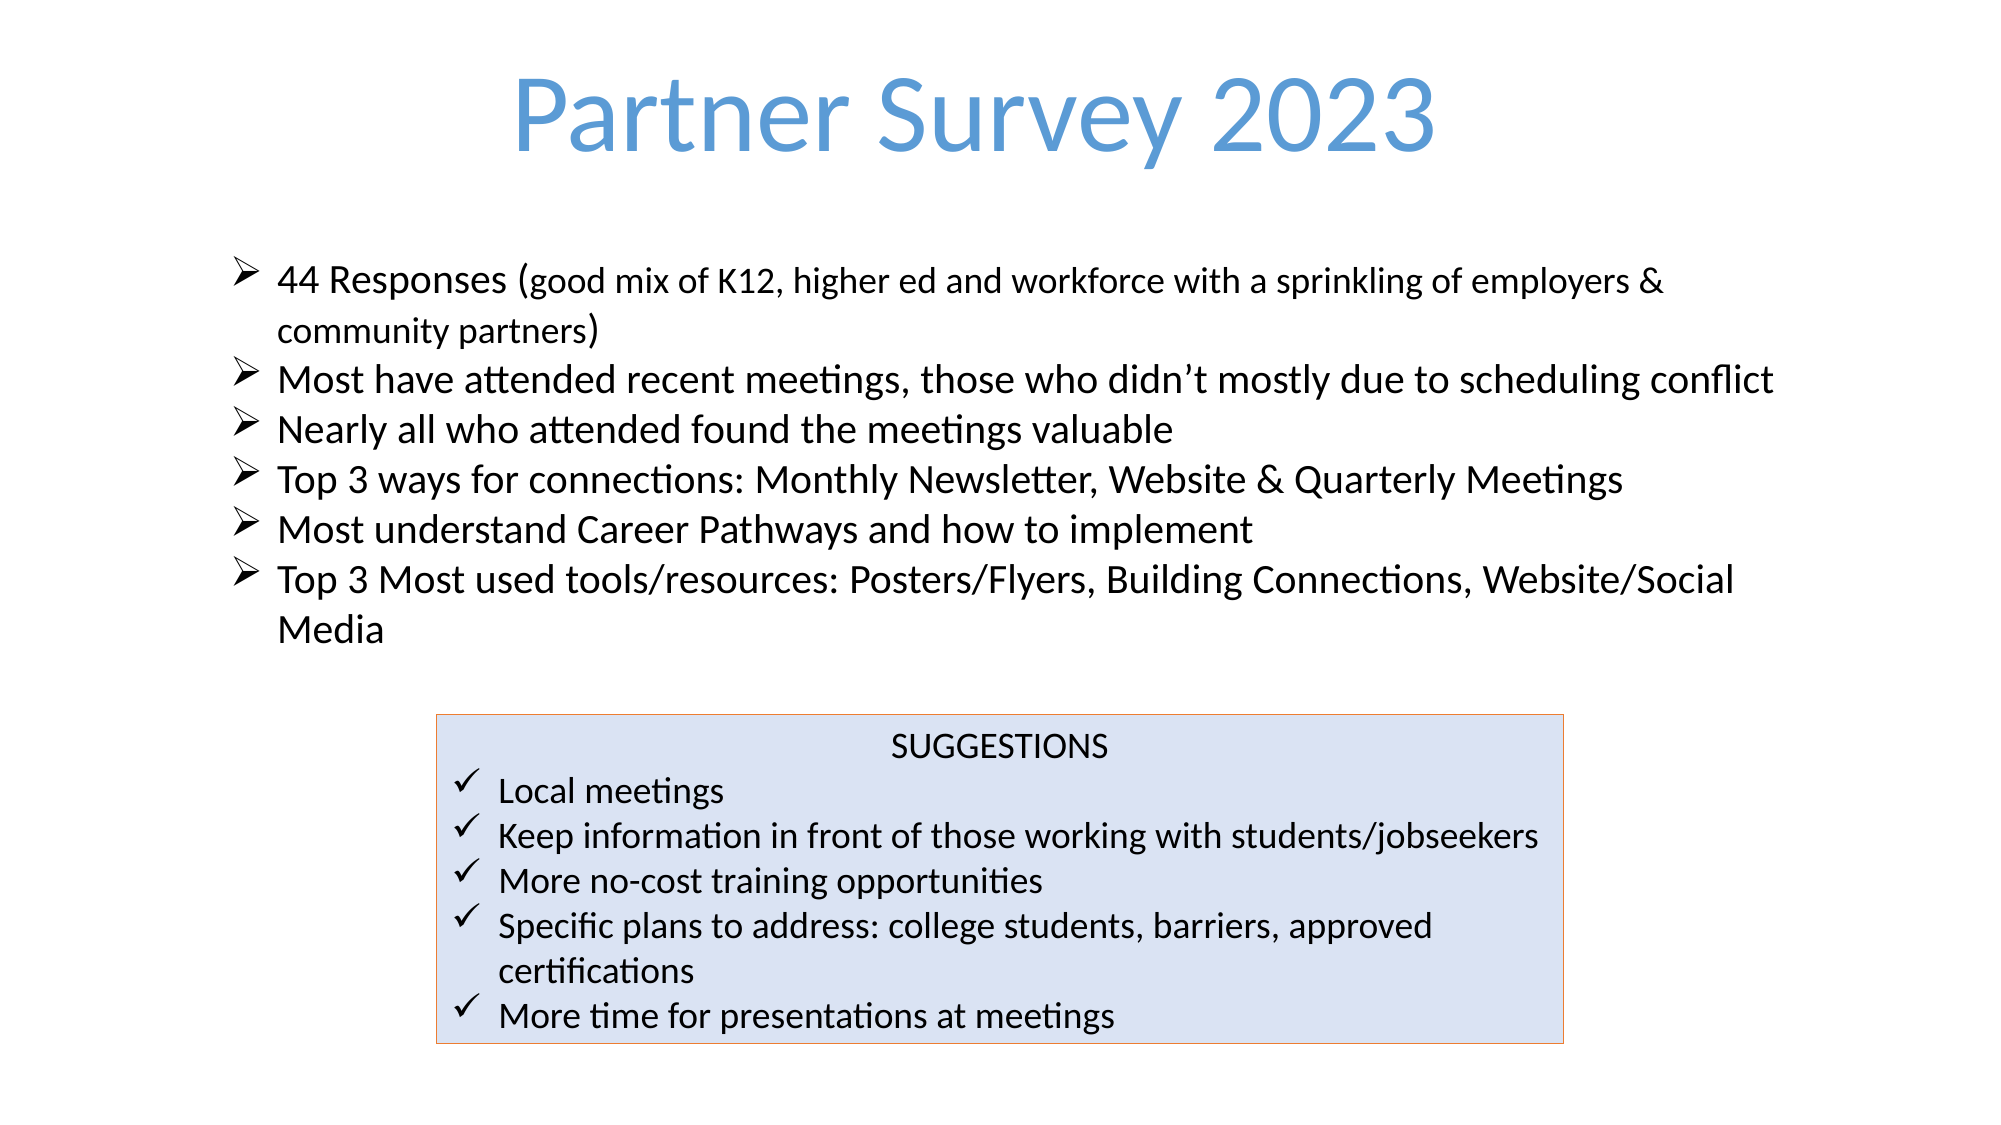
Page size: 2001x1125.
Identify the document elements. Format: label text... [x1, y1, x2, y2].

text_box SUGGESTIONS Local meetings Keep information in front of those working with students/jobseekers More no-cost training opportunities Specific plans to address: college students, barriers, approved certifications More time for presentations at meetings [436, 714, 1564, 1044]
text_box Partner Survey 2023 [495, 31, 1453, 182]
text_box 44 Responses (good mix of K12, higher ed and workforce with a sprinkling of employers & community partners) Most have attended recent meetings, those who didn’t mostly due to scheduling conflict Nearly all who attended found the meetings valuable Top 3 ways for connections: Monthly Newsletter, Website & Quarterly Meetings Most understand Career Pathways and how to implement Top 3 Most used tools/resources: Posters/Flyers, Building Connections, Website/Social Media [215, 244, 1858, 704]
